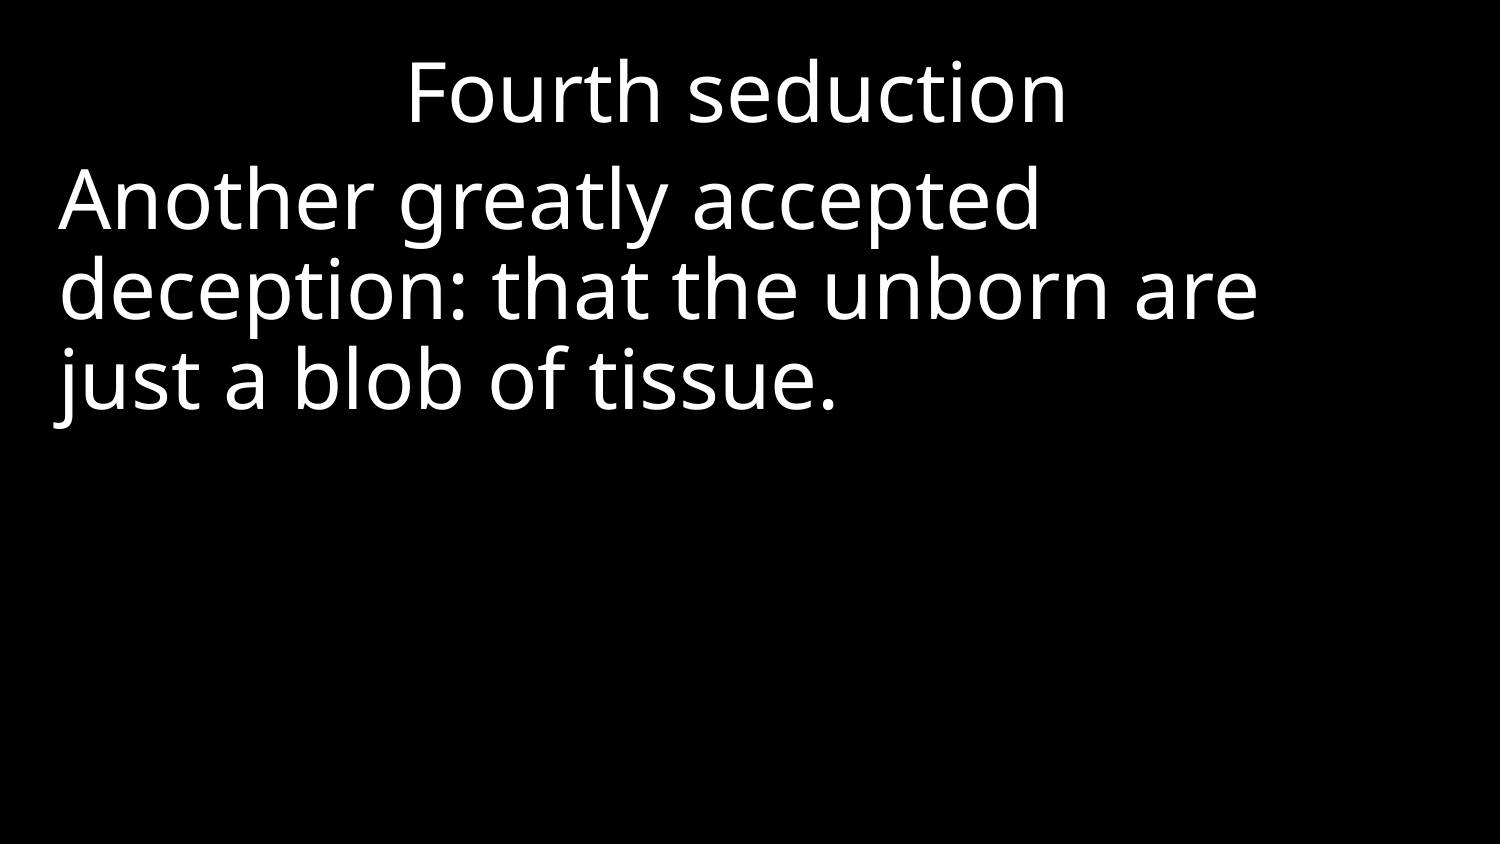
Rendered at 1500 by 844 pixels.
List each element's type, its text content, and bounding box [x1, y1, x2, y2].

list Fourth seduction Another greatly accepted deception: that the unborn are just a blob of tissue. [50, 46, 1425, 810]
